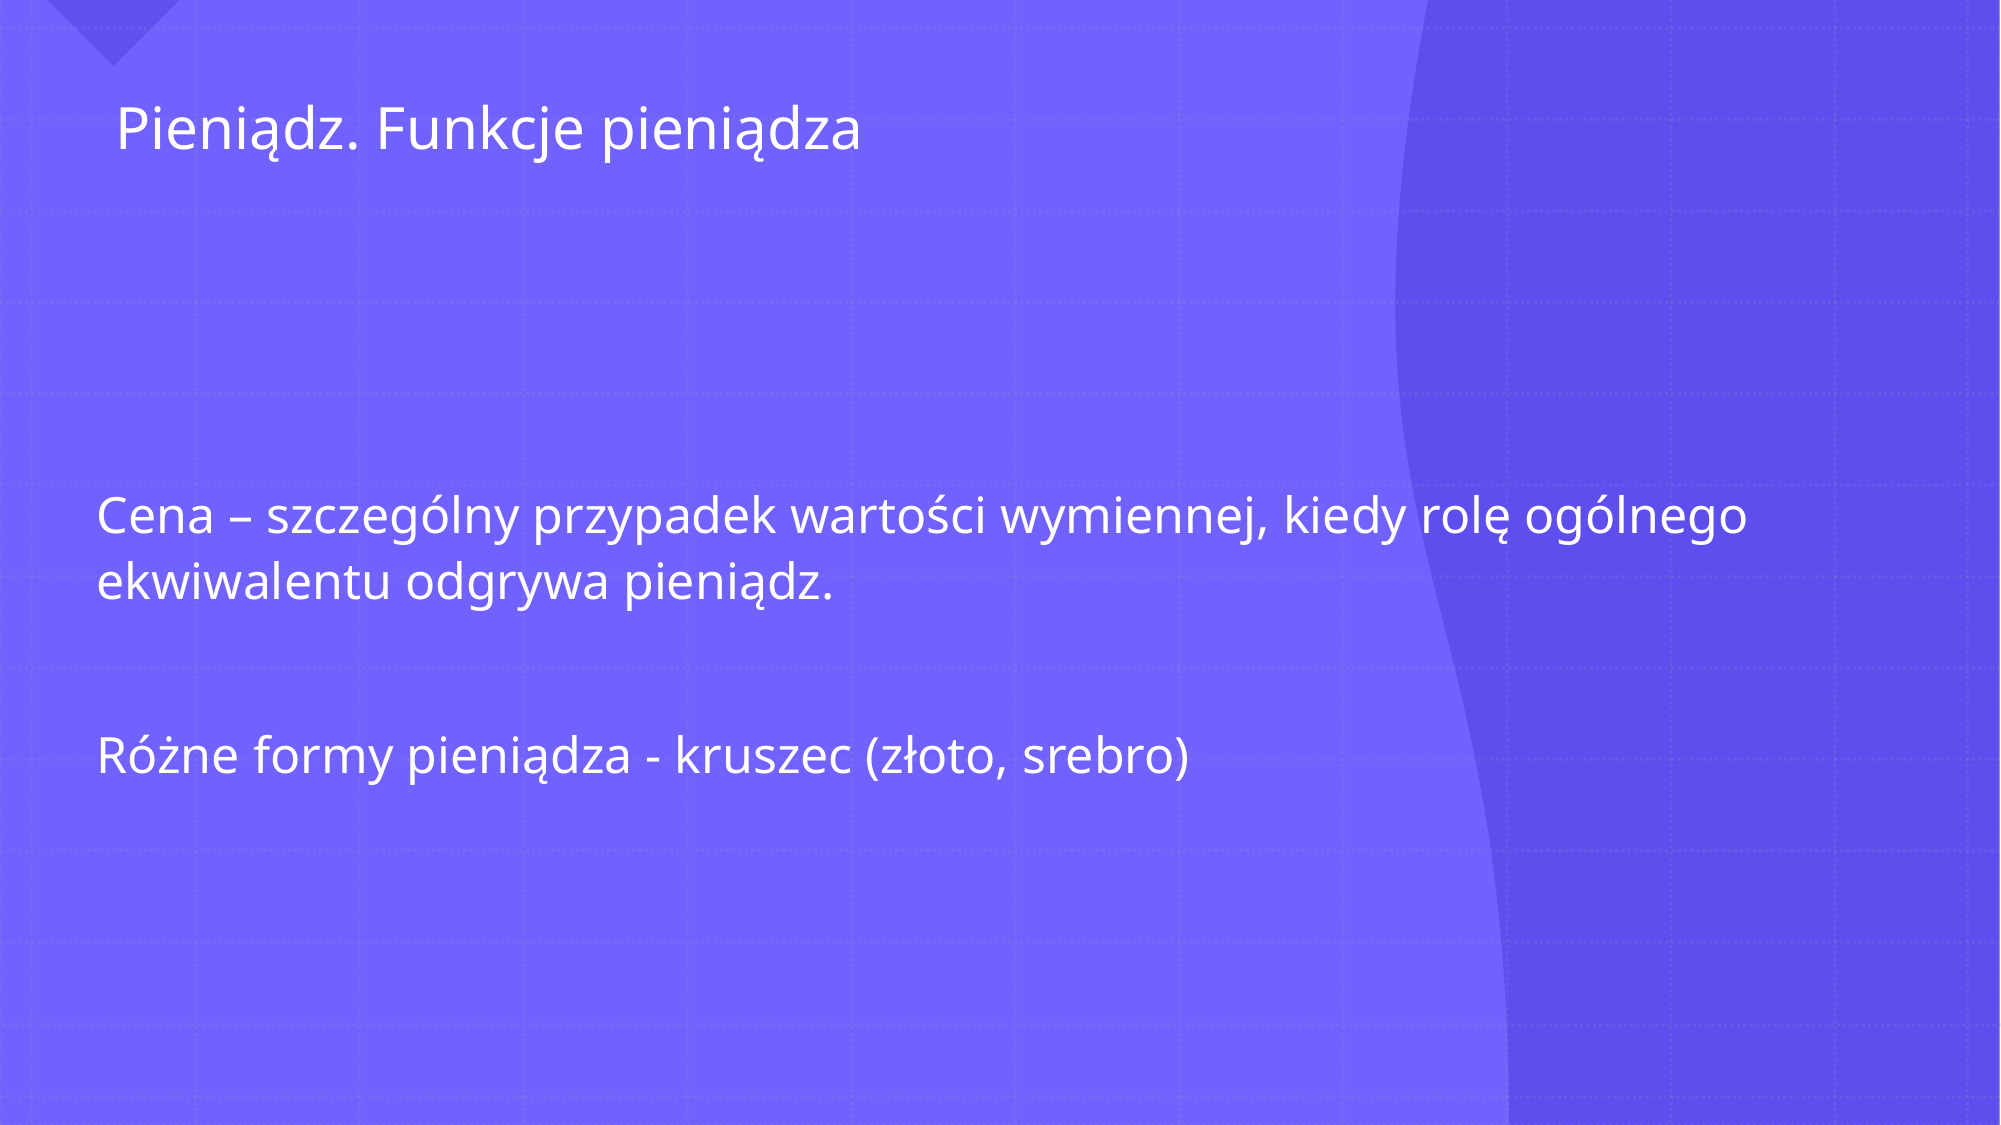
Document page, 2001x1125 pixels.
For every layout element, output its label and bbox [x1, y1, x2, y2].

text_box [0, 0, 2000, 1125]
